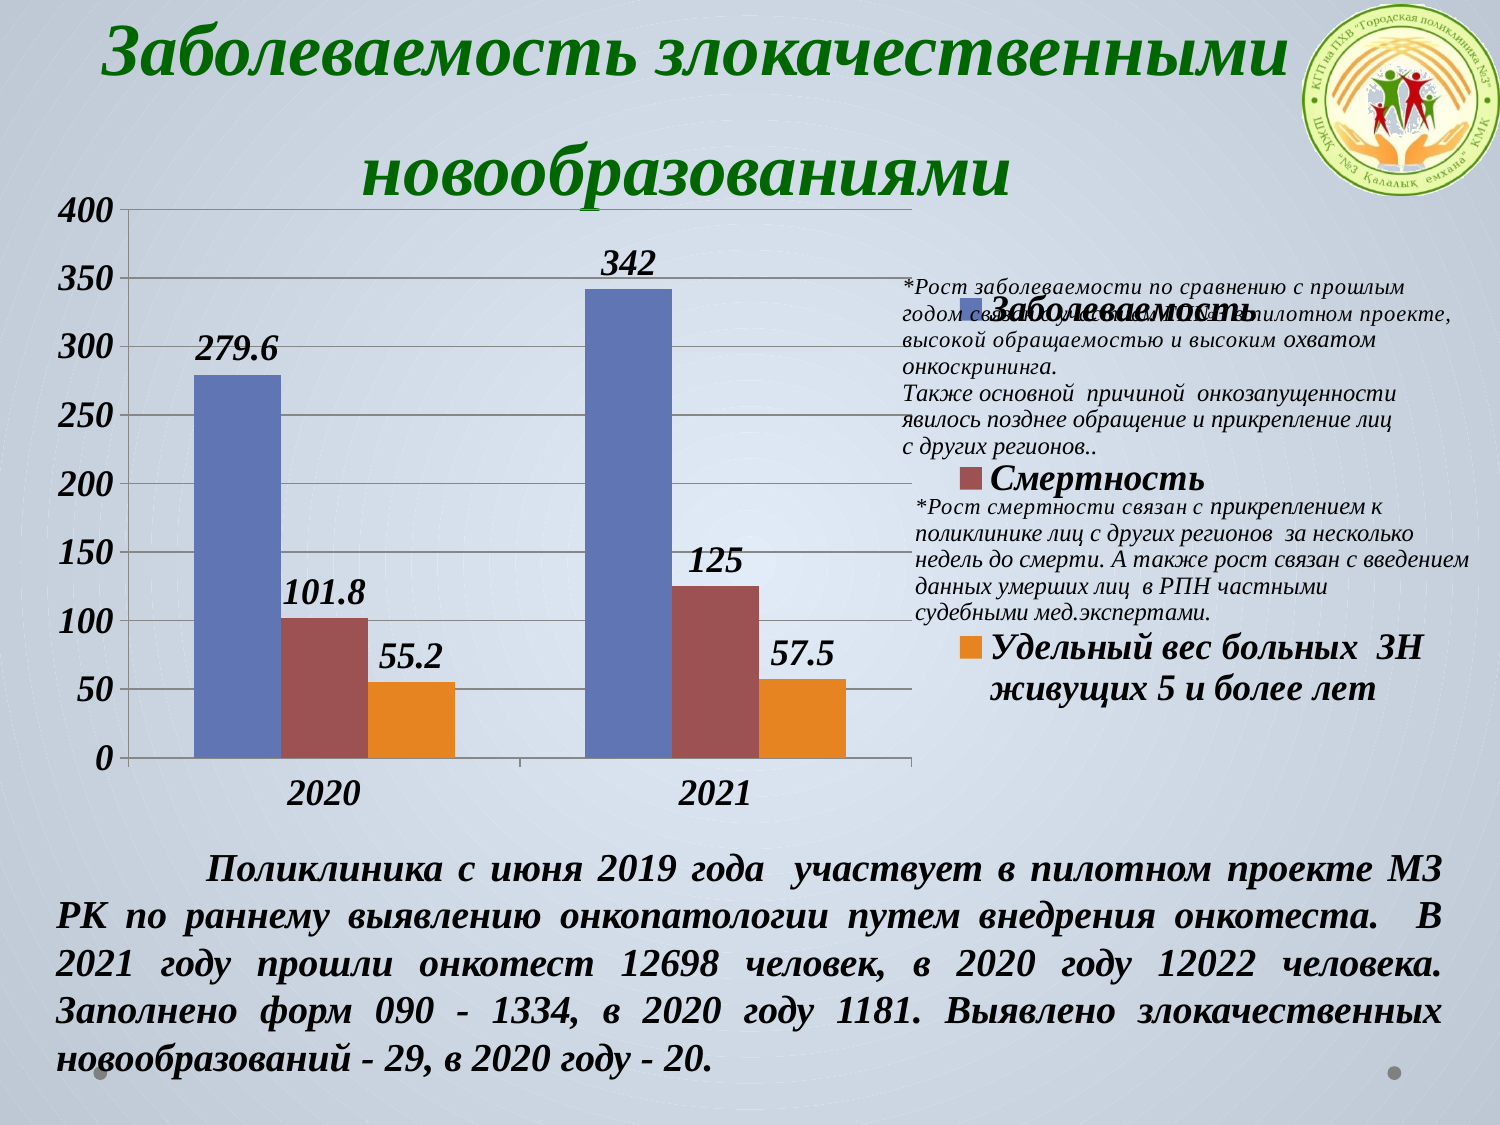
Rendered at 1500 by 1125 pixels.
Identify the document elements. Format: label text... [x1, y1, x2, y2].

text_box Поликлиника с июня 2019 года участвует в пилотном проекте МЗ РК по раннему выявлению онкопатологии путем внедрения онкотеста. В 2021 году прошли онкотест 12698 человек, в 2020 году 12022 человека. Заполнено форм 090 - 1334, в 2020 году 1181. Выявлено злокачественных новообразований - 29, в 2020 году - 20. [41, 845, 1459, 1087]
picture [1302, 4, 1500, 196]
chart [27, 160, 1470, 837]
title Заболеваемость злокачественными новообразованиями [0, 30, 1297, 219]
